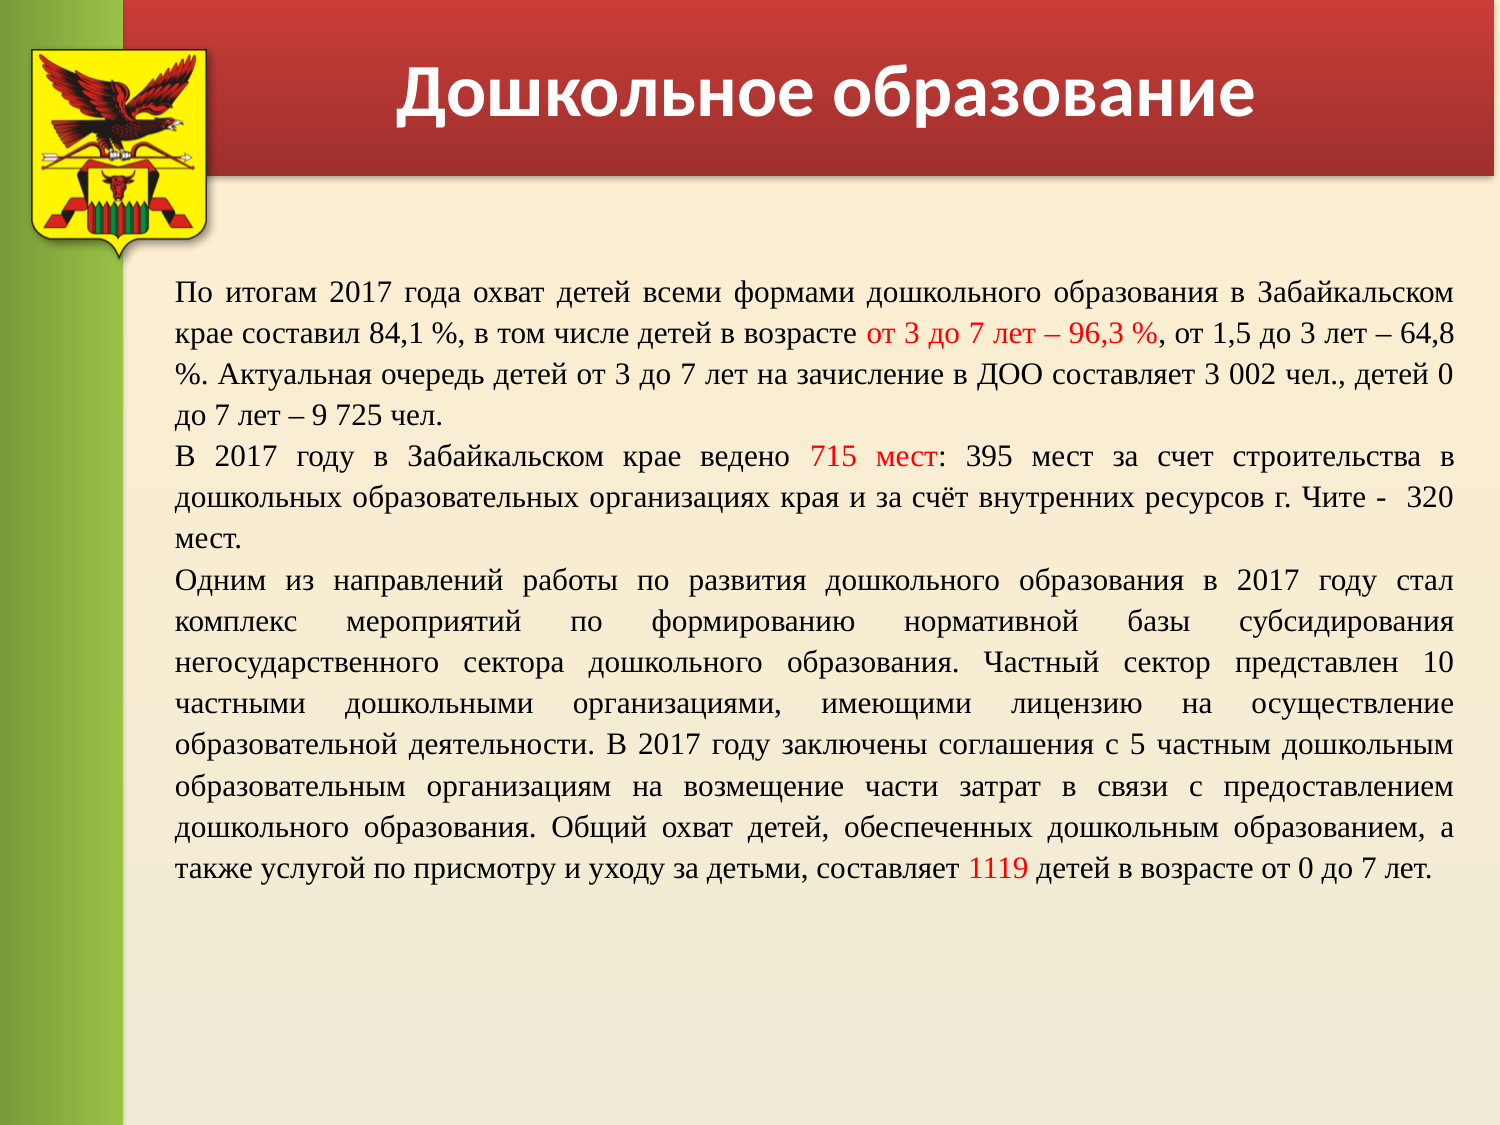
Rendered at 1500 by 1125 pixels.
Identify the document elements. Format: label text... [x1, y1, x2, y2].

text_box Дошкольное образование [230, 11, 1424, 161]
picture [30, 49, 208, 260]
list По итогам 2017 года охват детей всеми формами дошкольного образования в Забайкальском крае составил 84,1 %, в том числе детей в возрасте от 3 до 7 лет – 96,3 %, от 1,5 до 3 лет – 64,8 %. Актуальная очередь детей от 3 до 7 лет на зачисление в ДОО составляет 3 002 чел., детей 0 до 7 лет – 9 725 чел. В 2017 году в Забайкальском крае ведено 715 мест: 395 мест за счет строительства в дошкольных образовательных организациях края и за счёт внутренних ресурсов г. Чите - 320 мест. Одним из направлений работы по развития дошкольного образования в 2017 году стал комплекс мероприятий по формированию нормативной базы субсидирования негосударственного сектора дошкольного образования. Частный сектор представлен 10 частными дошкольными организациями, имеющими лицензию на осуществление образовательной деятельности. В 2017 году заключены соглашения с 5 частным дошкольным образовательным организациям на возмещение части затрат в связи с предоставлением дошкольного образования. Общий охват детей, обеспеченных дошкольным образованием, а также услугой по присмотру и уходу за детьми, составляет 1119 детей в возрасте от 0 до 7 лет. [159, 259, 1471, 929]
text_box [124, 0, 1495, 177]
text_box [0, 0, 124, 1125]
